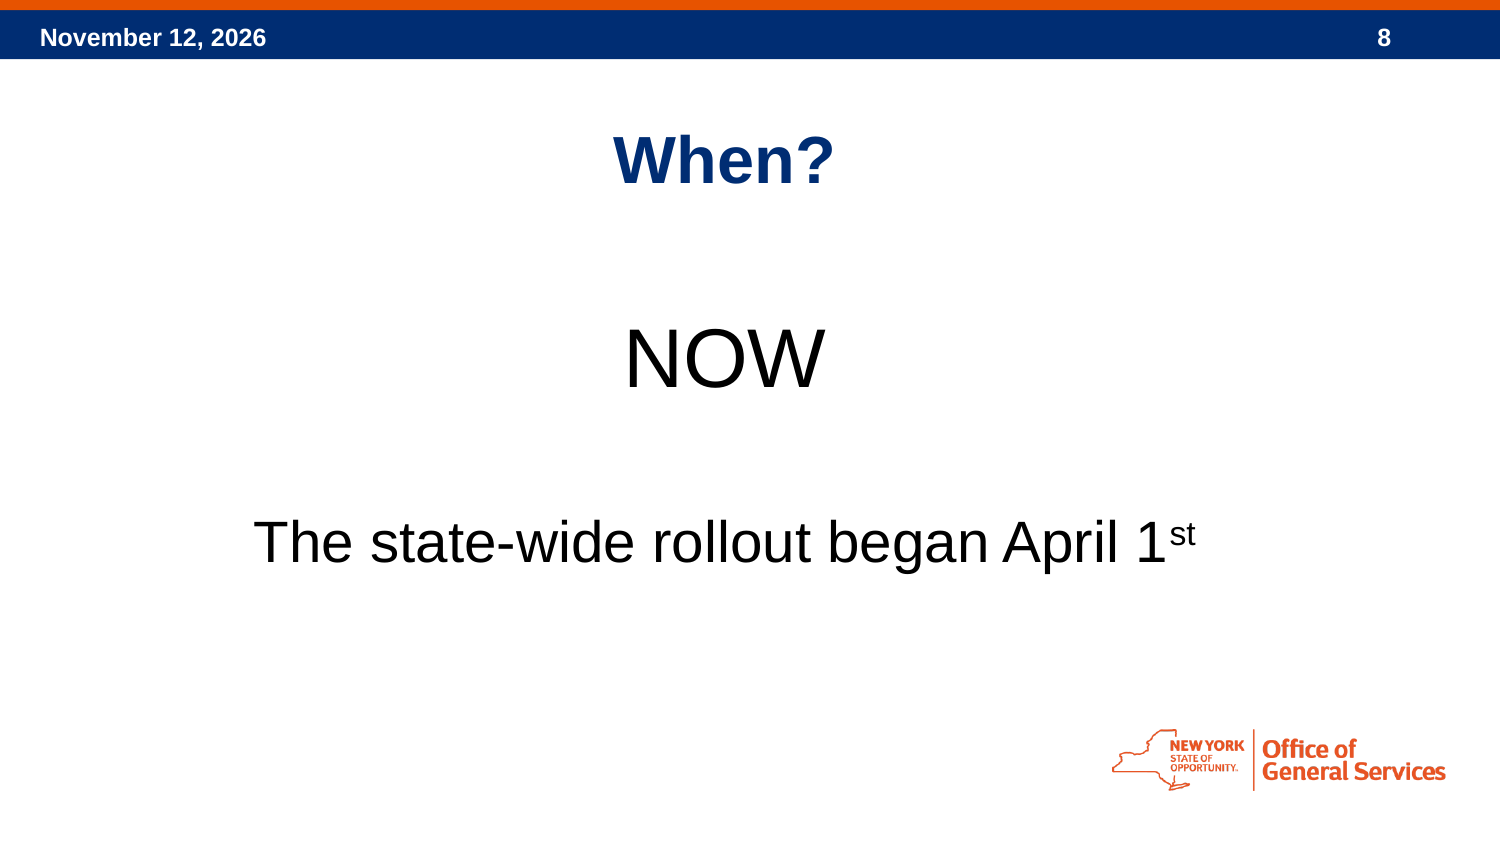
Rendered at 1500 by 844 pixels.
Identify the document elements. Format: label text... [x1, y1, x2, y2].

text_box NOW The state-wide rollout began April 1st [49, 296, 1400, 732]
text_box When? [99, 109, 1350, 204]
picture [1112, 729, 1446, 791]
